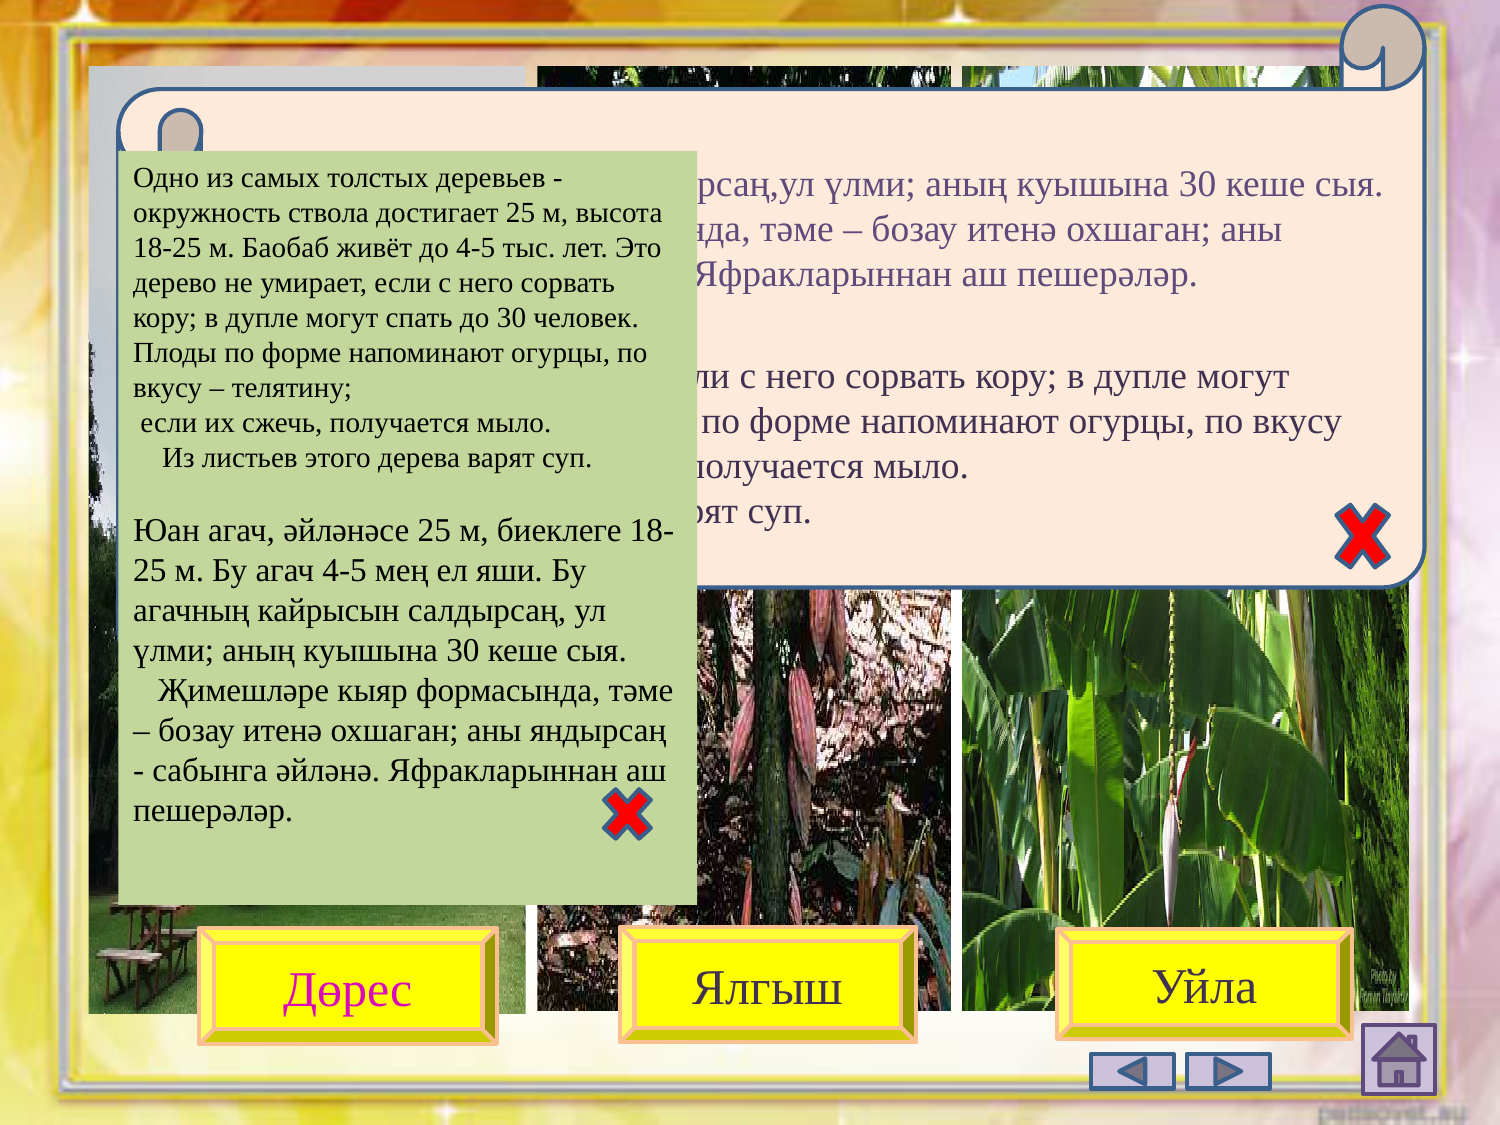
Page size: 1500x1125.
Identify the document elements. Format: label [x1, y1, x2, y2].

text_box [241, 928, 475, 1024]
text_box [1080, 938, 1341, 1035]
picture [0, 0, 1500, 1125]
text_box [118, 150, 698, 882]
text_box [666, 929, 900, 1026]
text_box [118, 5, 1430, 671]
text_box [88, 65, 526, 1014]
